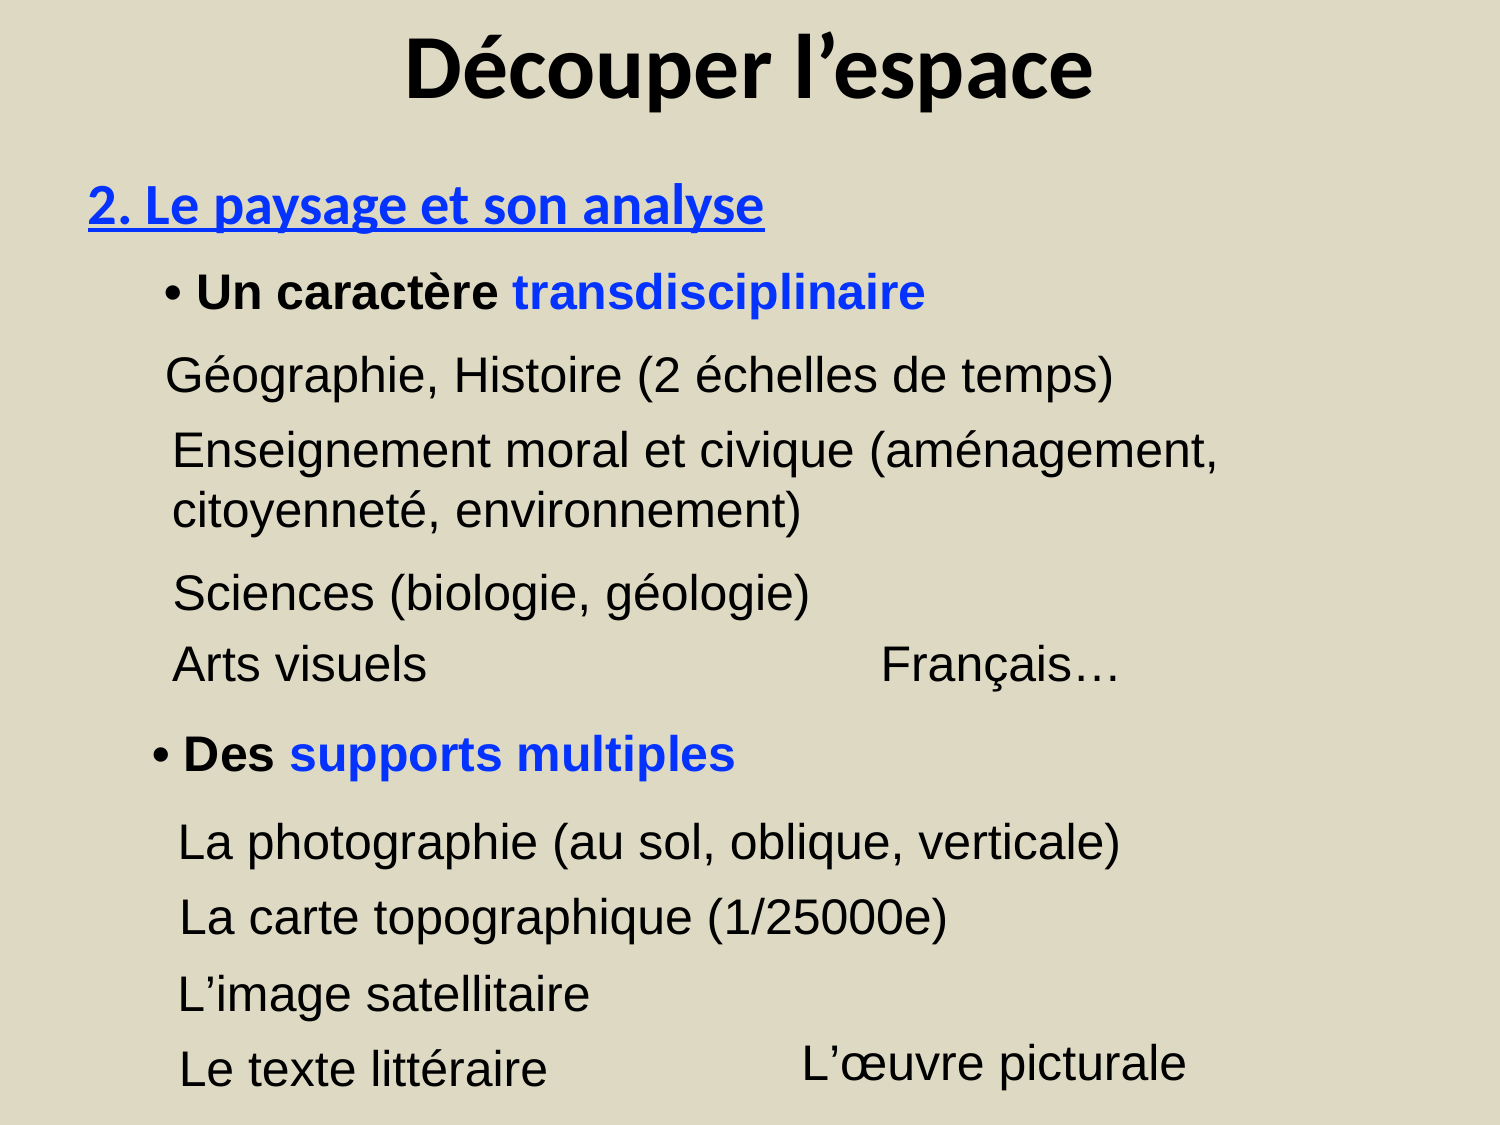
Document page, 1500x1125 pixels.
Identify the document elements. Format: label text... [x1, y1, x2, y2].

text_box Découper l’espace [74, 0, 1425, 152]
text_box Arts visuels [157, 623, 443, 699]
text_box L’image satellitaire [162, 954, 1050, 1090]
text_box 2. Le paysage et son analyse [72, 159, 823, 244]
text_box • Des supports multiples [137, 714, 752, 789]
text_box Géographie, Histoire (2 échelles de temps) [150, 334, 1410, 410]
text_box Enseignement moral et civique (aménagement, citoyenneté, environnement) [157, 410, 1344, 546]
text_box L’œuvre picturale [786, 1022, 1500, 1098]
text_box La photographie (au sol, oblique, verticale) [162, 801, 1137, 877]
text_box Le texte littéraire [164, 1029, 1025, 1105]
text_box Français… [865, 623, 1138, 699]
text_box Sciences (biologie, géologie) [157, 553, 826, 628]
text_box La carte topographique (1/25000e) [164, 876, 964, 952]
text_box • Un caractère transdisciplinaire [150, 251, 943, 327]
